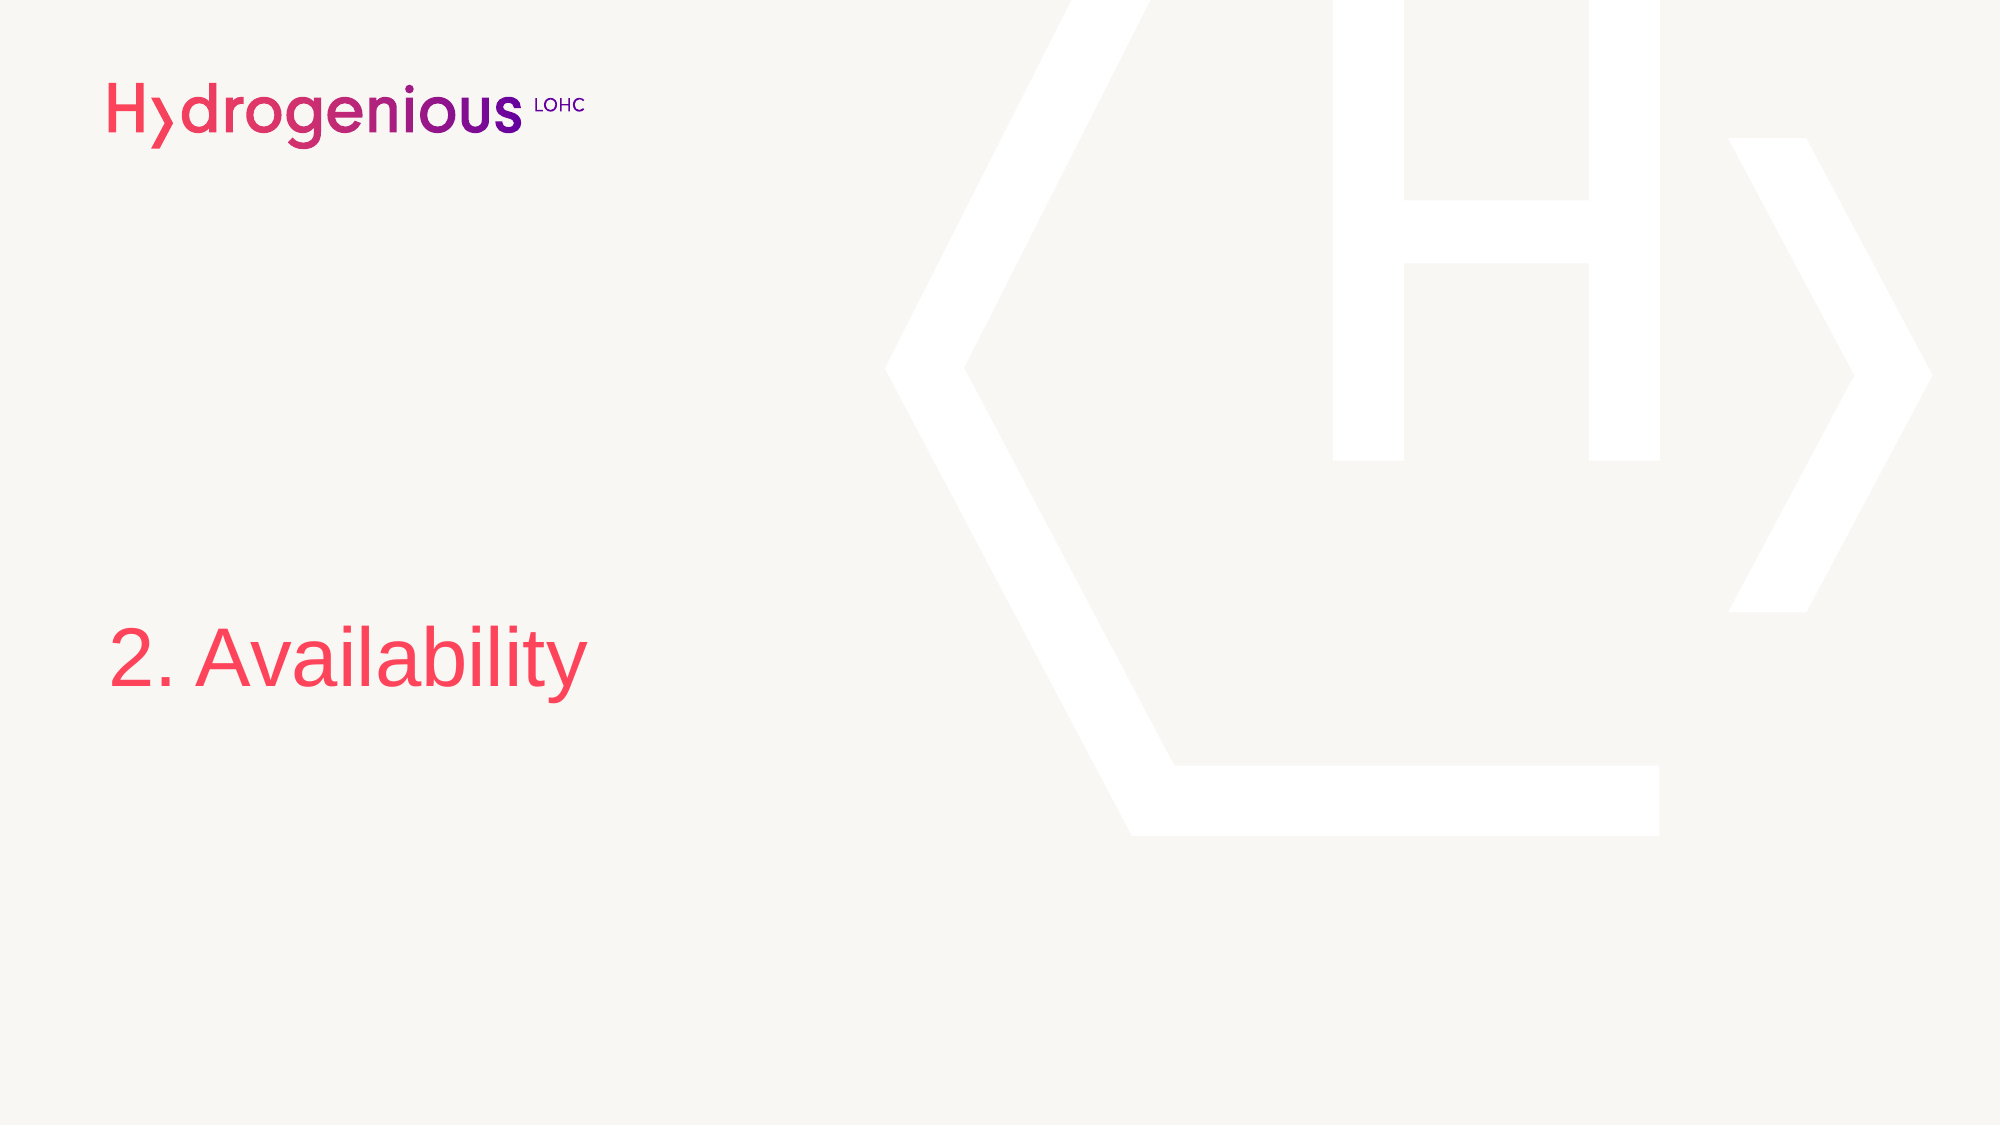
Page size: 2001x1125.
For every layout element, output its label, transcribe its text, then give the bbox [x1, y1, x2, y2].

picture [181, 82, 217, 134]
title 2. Availability [108, 237, 1892, 704]
picture [327, 96, 363, 134]
picture [151, 97, 174, 149]
picture [286, 96, 322, 150]
picture [420, 96, 456, 134]
picture [405, 84, 414, 94]
picture [246, 96, 282, 134]
picture [369, 96, 397, 133]
picture [225, 96, 244, 133]
picture [108, 82, 144, 133]
picture [461, 97, 489, 134]
picture [405, 97, 413, 133]
picture [495, 96, 522, 134]
